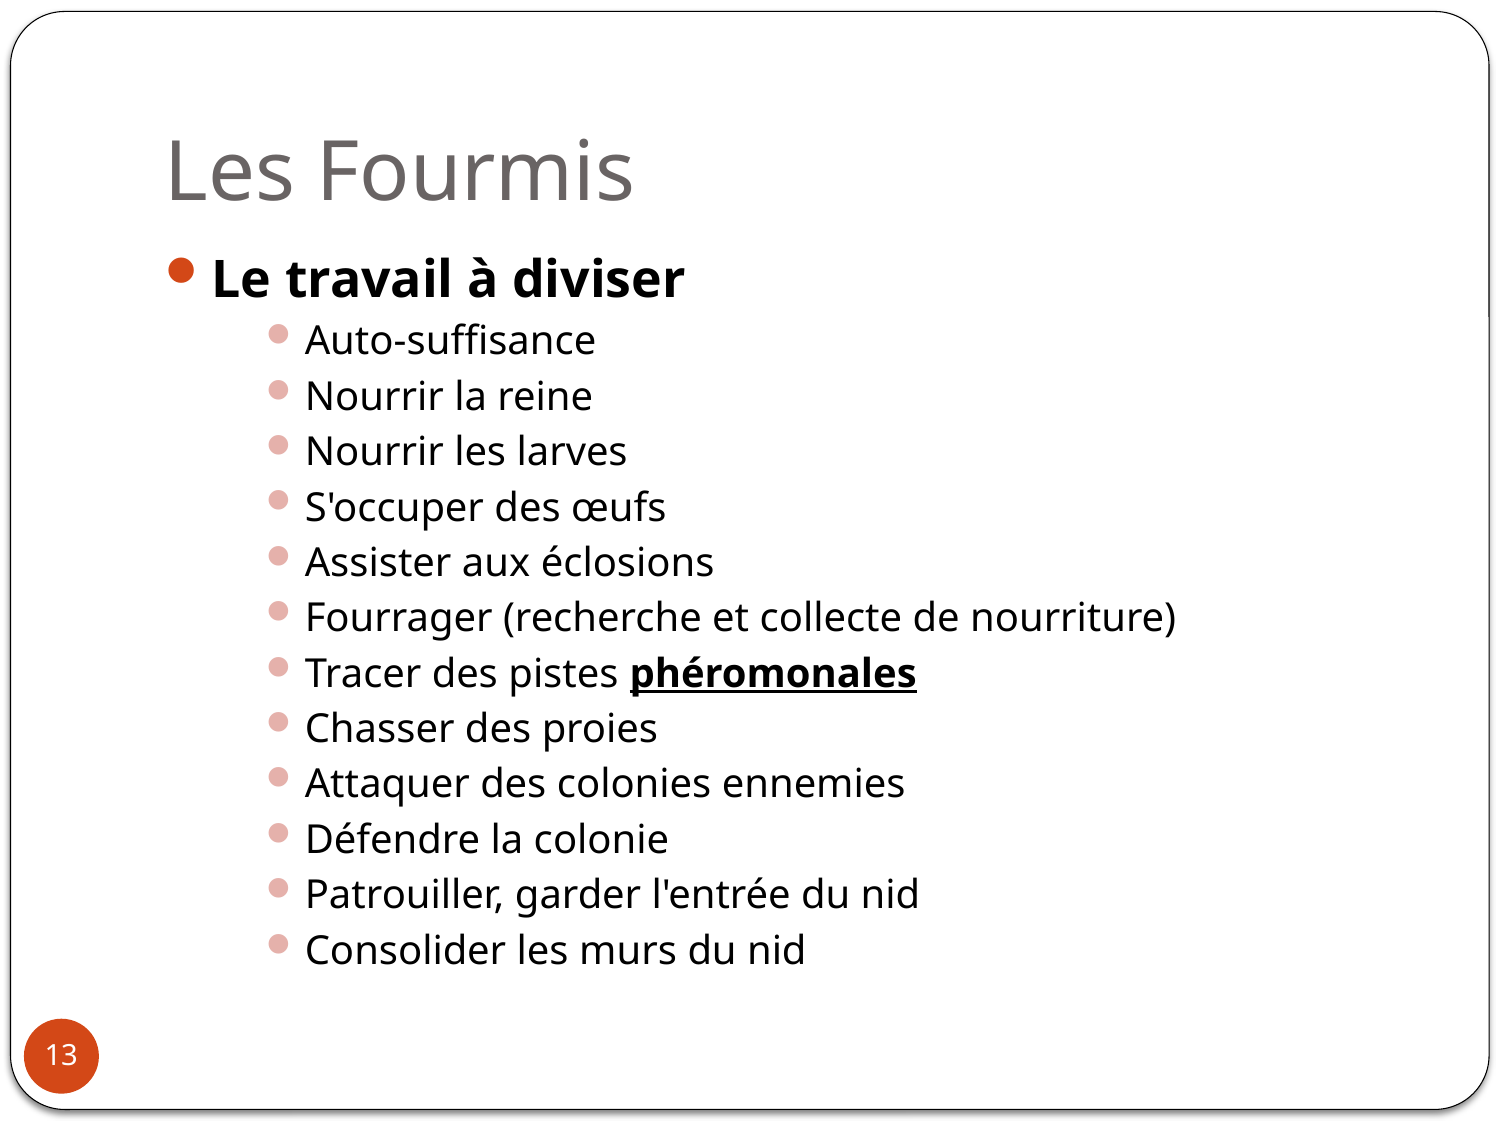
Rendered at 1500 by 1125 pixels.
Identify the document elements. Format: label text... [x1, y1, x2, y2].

title Les Fourmis [150, 45, 1425, 233]
list Le travail à diviser Auto-suffisance Nourrir la reine Nourrir les larves S'occuper des œufs Assister aux éclosions Fourrager (recherche et collecte de nourriture) Tracer des pistes phéromonales Chasser des proies Attaquer des colonies ennemies Défendre la colonie Patrouiller, garder l'entrée du nid Consolider les murs du nid [150, 237, 1425, 988]
slide_number 13 [23, 1018, 99, 1094]
